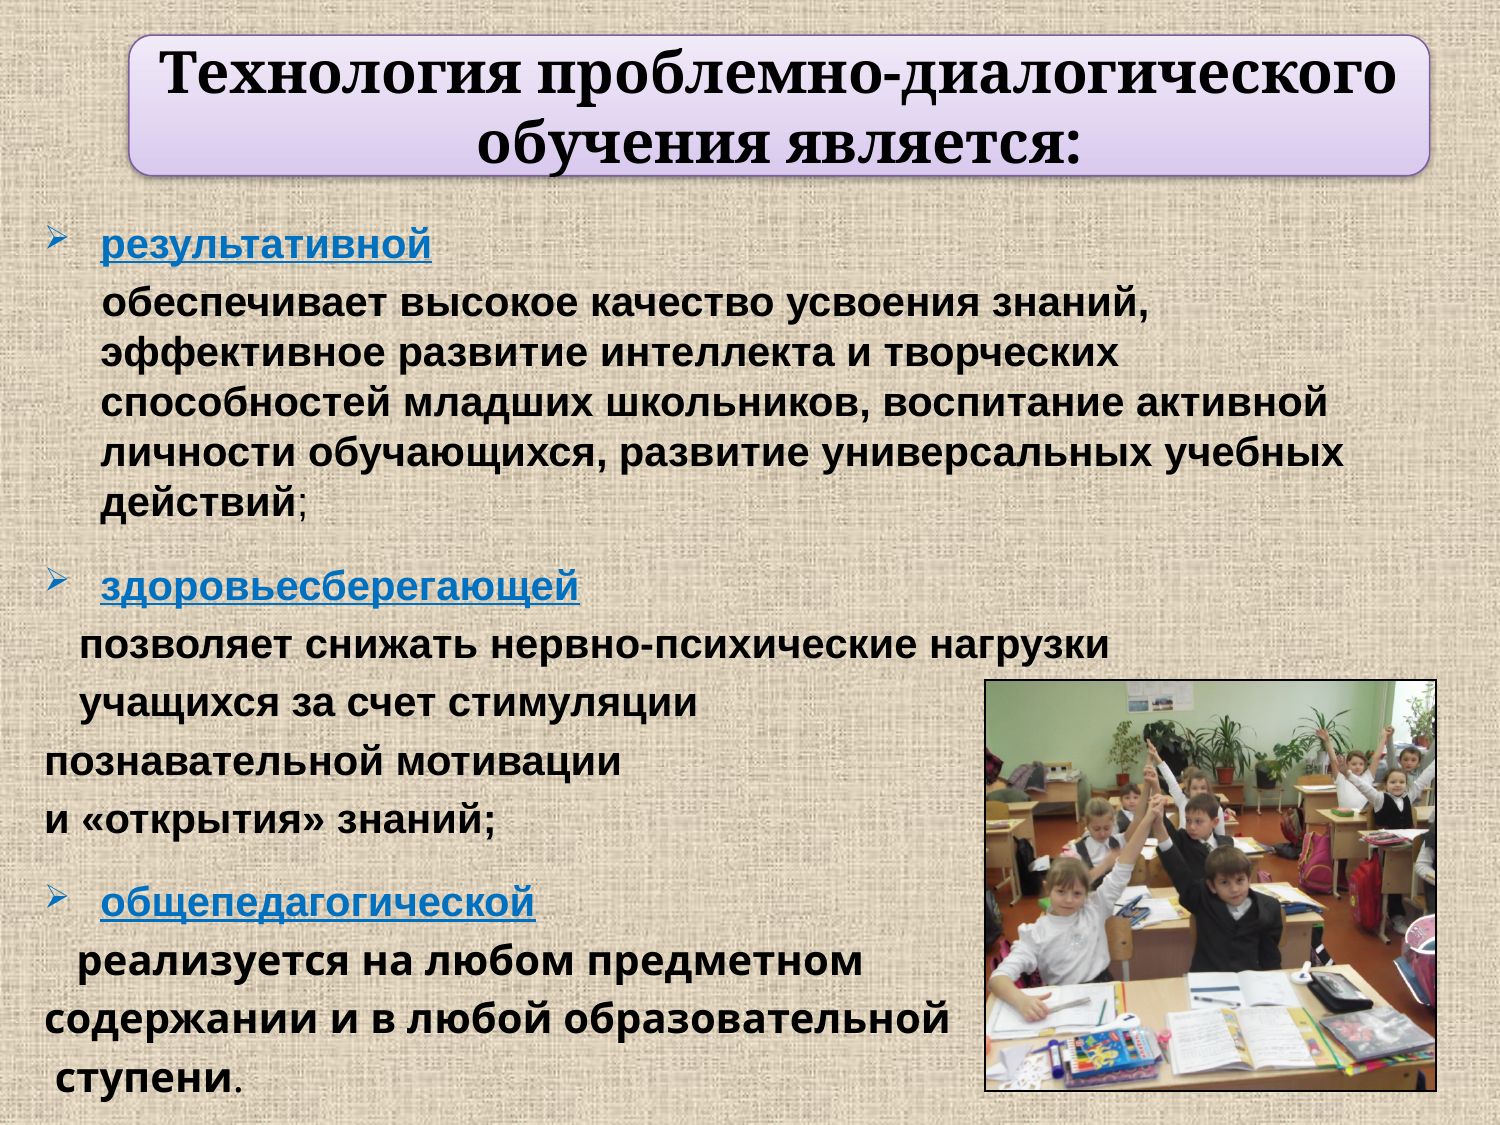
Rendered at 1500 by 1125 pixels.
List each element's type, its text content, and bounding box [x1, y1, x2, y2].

text_box результативной обеспечивает высокое качество усвоения знаний, эффективное развитие интеллекта и творческих способностей младших школьников, воспитание активной личности обучающихся, развитие универсальных учебных действий; здоровьесберегающей позволяет снижать нервно-психические нагрузки учащихся за счет стимуляции познавательной мотивации и «открытия» знаний; общепедагогической реализуется на любом предметном содержании и в любой образовательной ступени. [29, 184, 1407, 1108]
text_box Технология проблемно-диалогического обучения является: [128, 34, 1431, 177]
picture [0, 0, 1500, 1125]
